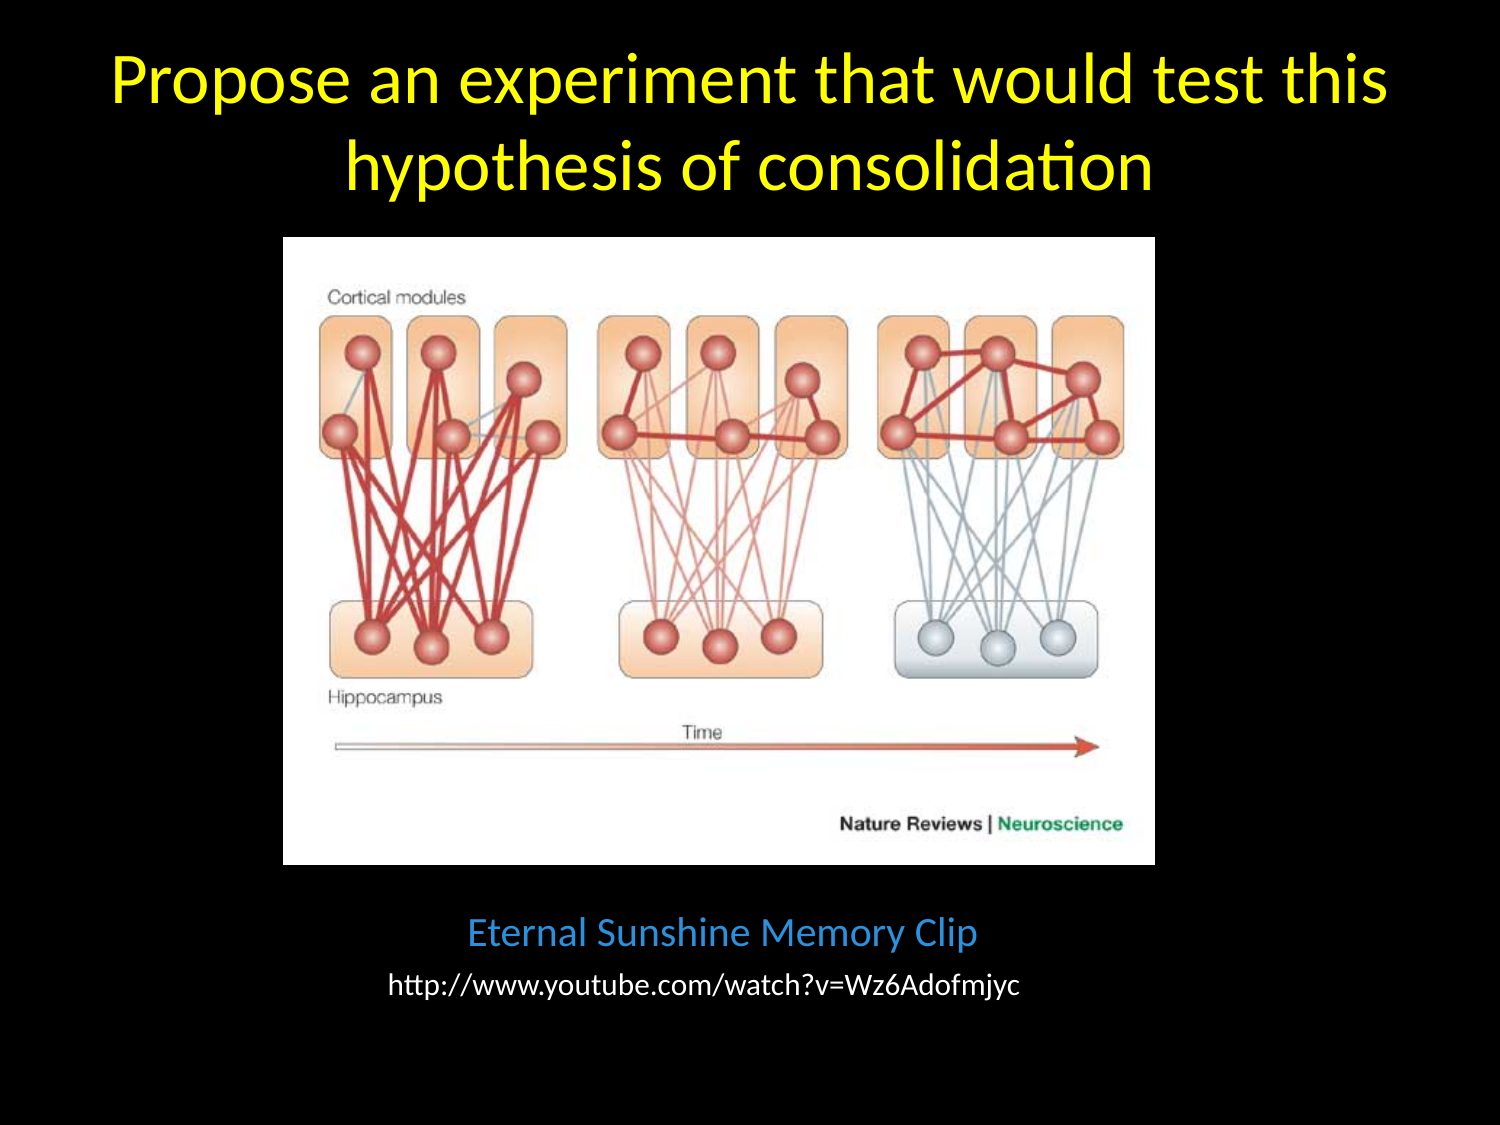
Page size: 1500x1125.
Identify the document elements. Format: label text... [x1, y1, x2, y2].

text_box Propose an experiment that would test this hypothesis of consolidation [74, 22, 1425, 188]
picture [283, 237, 1155, 865]
text_box Eternal Sunshine Memory Clip [452, 896, 994, 962]
text_box http://www.youtube.com/watch?v=Wz6Adofmjyc [372, 957, 1123, 1010]
